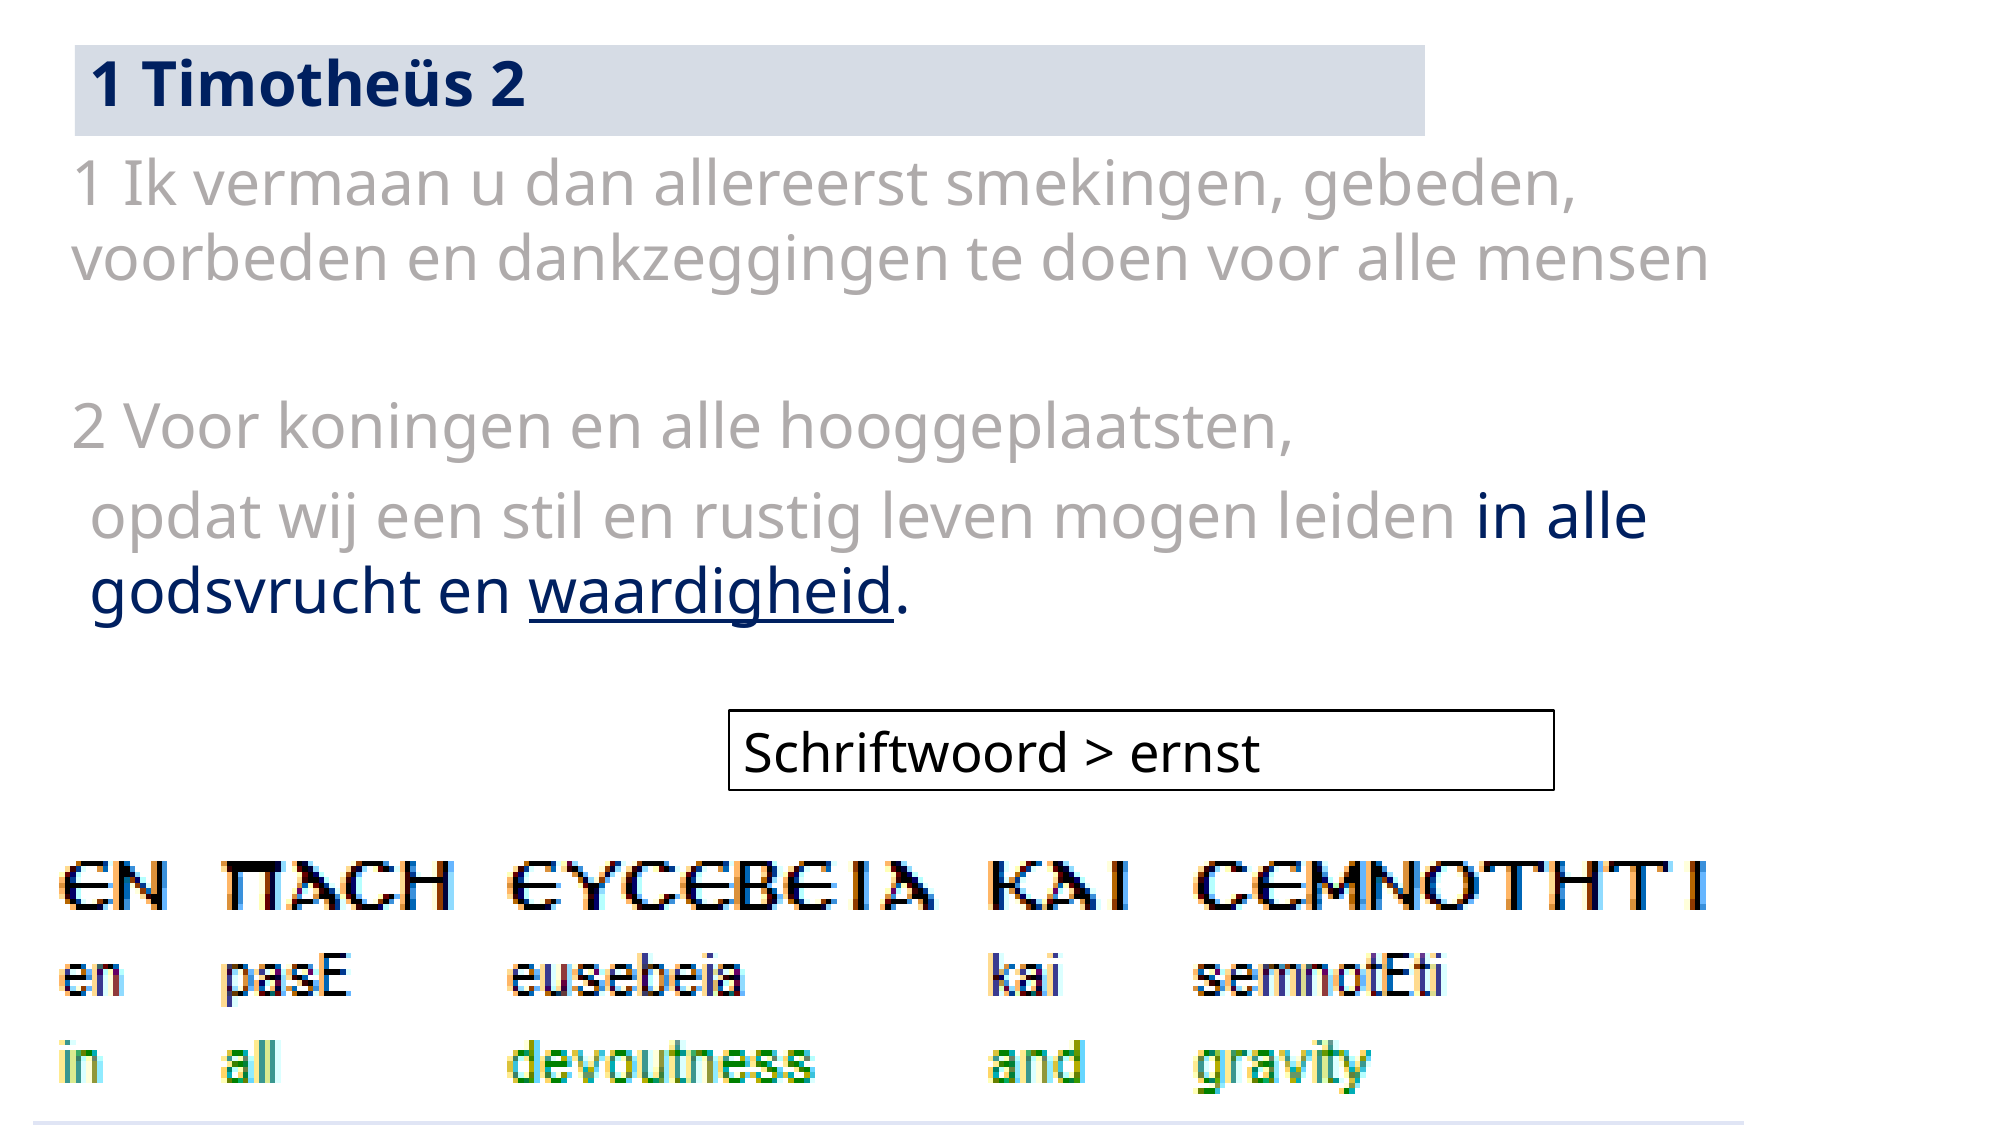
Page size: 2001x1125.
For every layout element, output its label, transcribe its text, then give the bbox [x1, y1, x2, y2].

text_box 1 Timotheüs 2 [74, 45, 1425, 135]
picture [32, 802, 1744, 1125]
text_box Schriftwoord > ernst [728, 710, 1554, 791]
text_box 2 Voor koningen en alle hooggeplaatsten, [56, 378, 1794, 468]
text_box opdat wij een stil en rustig leven mogen leiden in alle godsvrucht en waardigheid. [74, 469, 1831, 634]
text_box 1 Ik vermaan u dan allereerst smekingen, gebeden, voorbeden en dankzeggingen te doen voor alle mensen [56, 135, 1794, 301]
